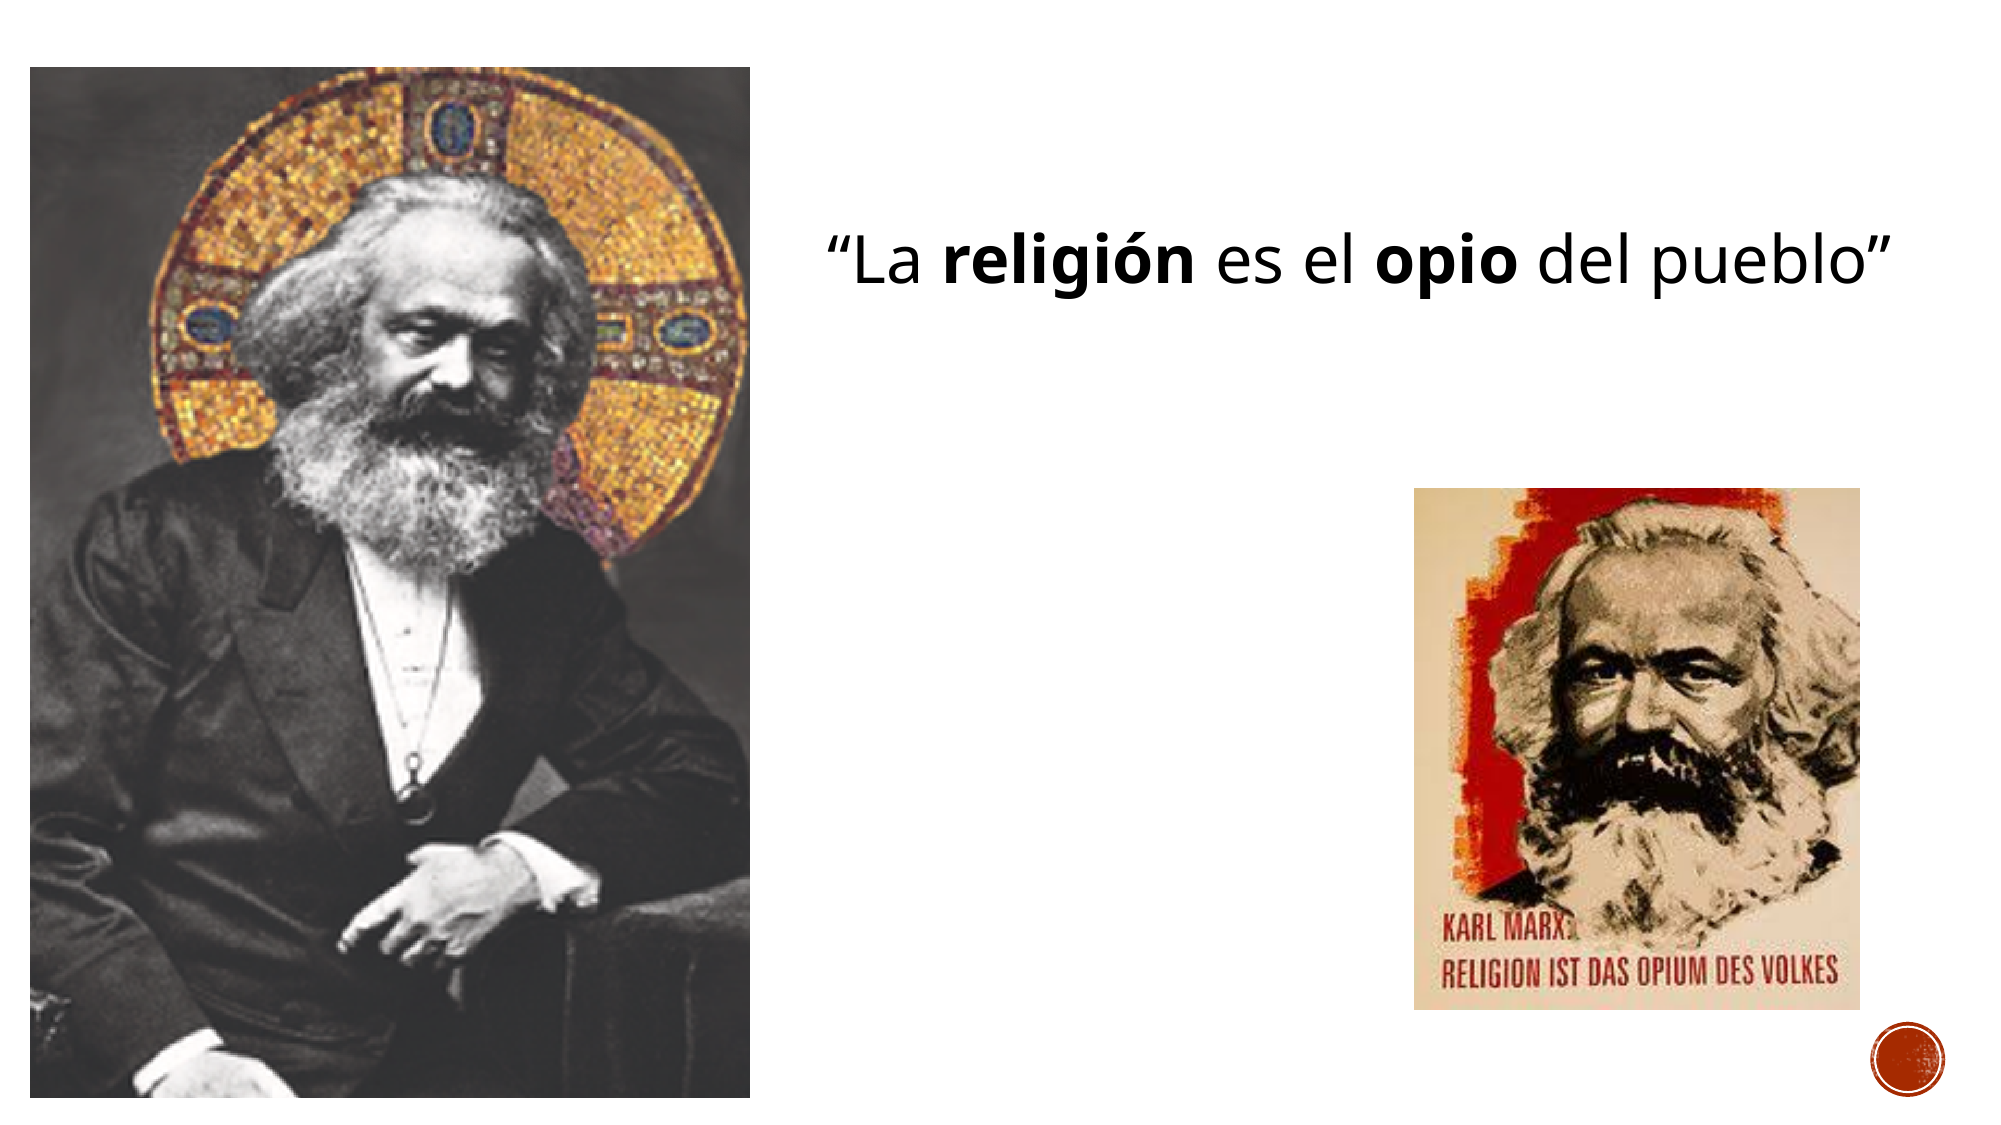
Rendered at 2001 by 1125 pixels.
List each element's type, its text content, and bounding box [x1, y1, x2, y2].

list “La religión es el opio del pueblo” [697, 16, 2000, 410]
picture [1414, 488, 1860, 1010]
picture [30, 67, 750, 1098]
